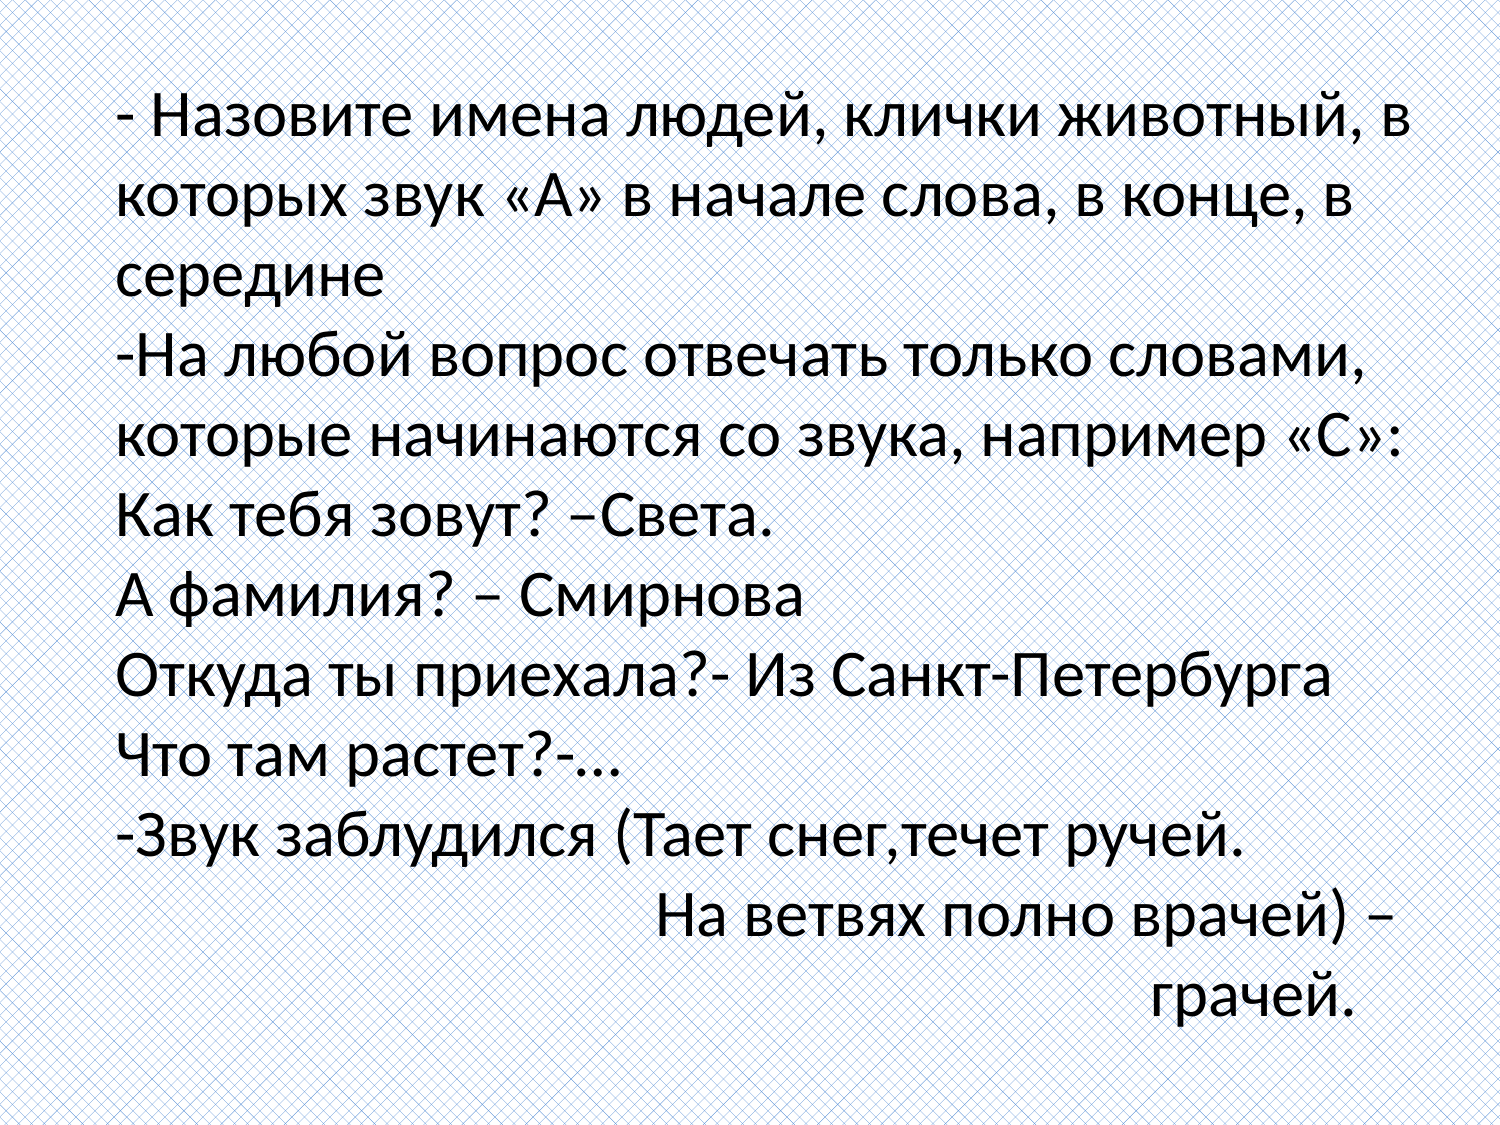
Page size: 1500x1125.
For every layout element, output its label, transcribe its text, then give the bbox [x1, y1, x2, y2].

title - Назовите имена людей, клички животный, в которых звук «А» в начале слова, в конце, в середине -На любой вопрос отвечать только словами, которые начинаются со звука, например «С»: Как тебя зовут? –Света. А фамилия? – Смирнова Откуда ты приехала?- Из Санкт-Петербурга Что там растет?-… -Звук заблудился (Тает снег,течет ручей. На ветвях полно врачей) – грачей. [100, 456, 1451, 644]
